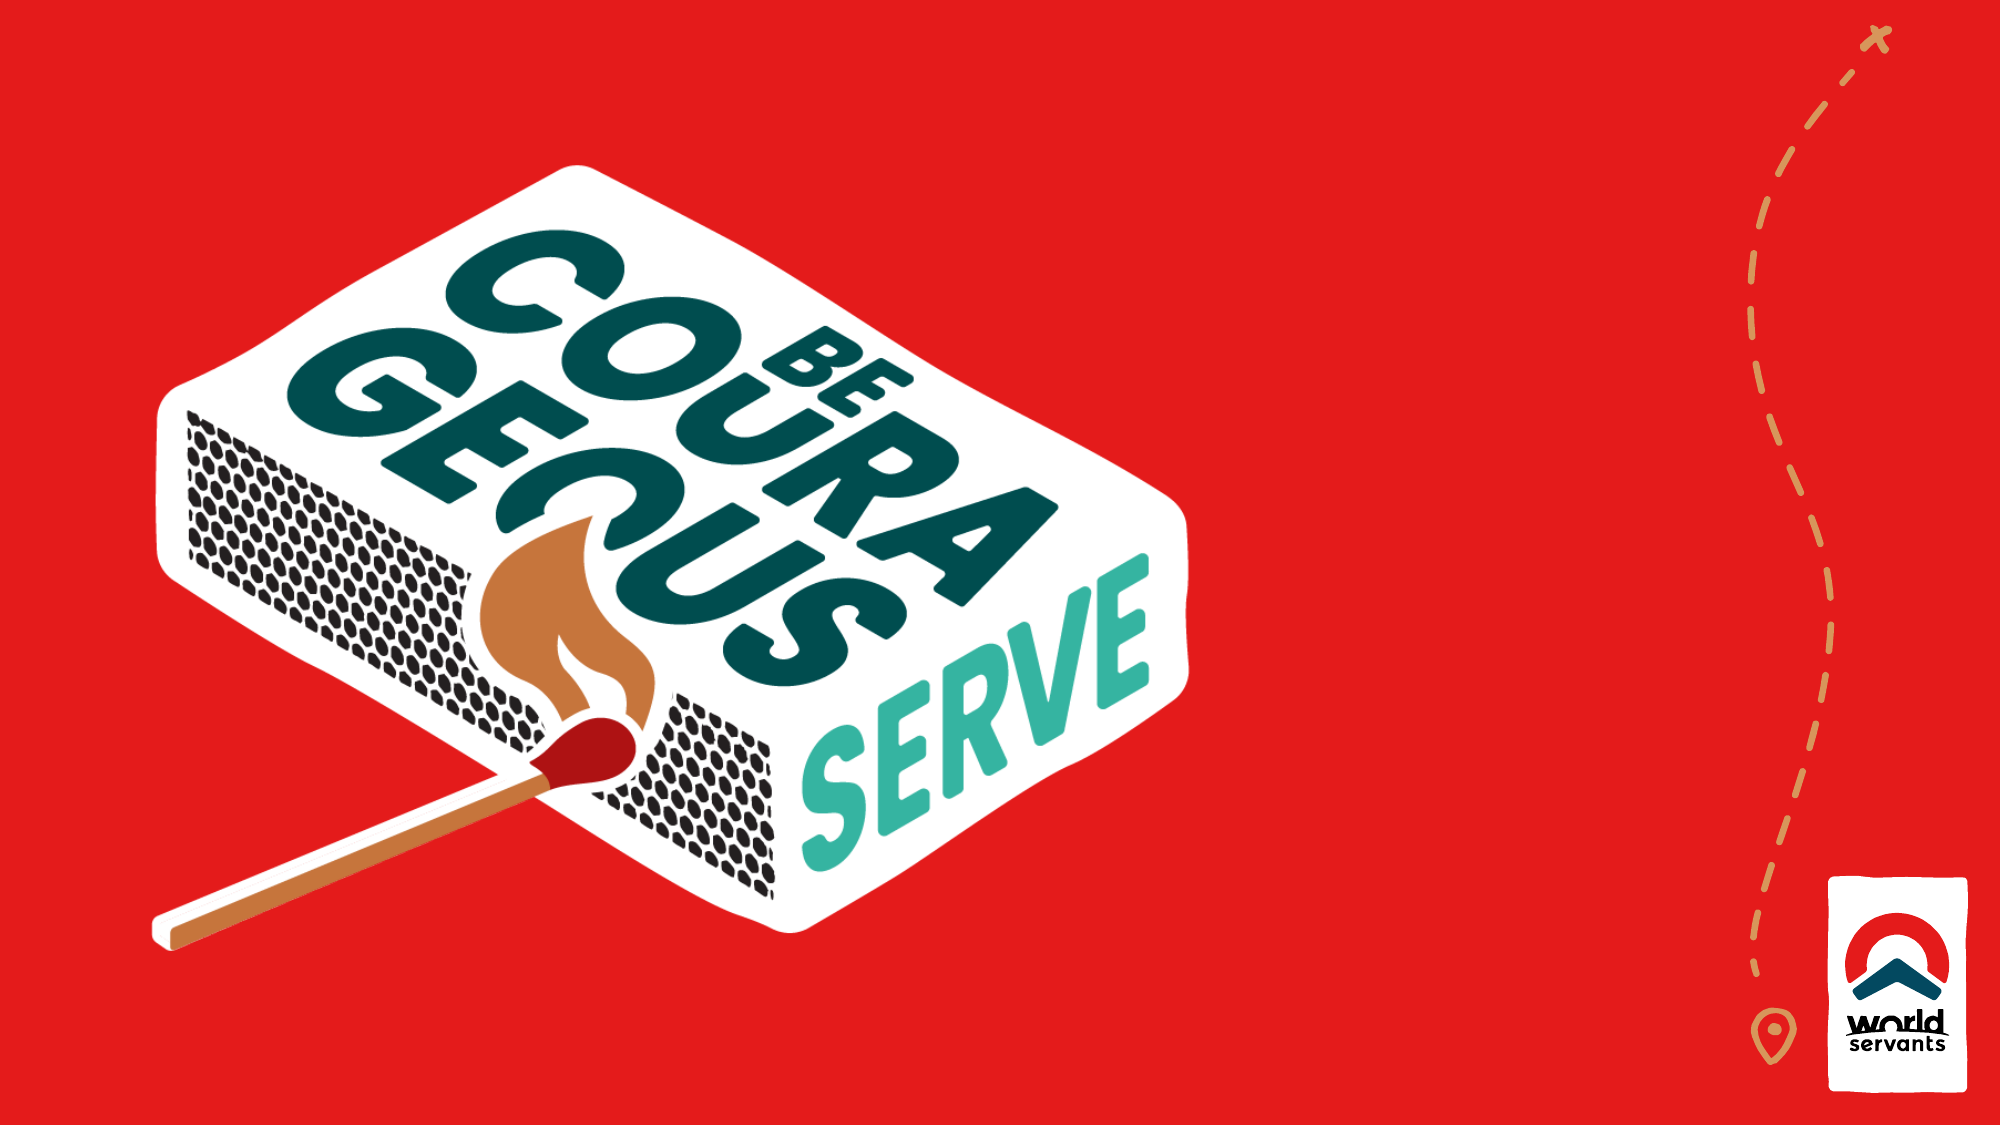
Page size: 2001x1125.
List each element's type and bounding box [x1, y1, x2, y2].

picture [16, 39, 1326, 1086]
